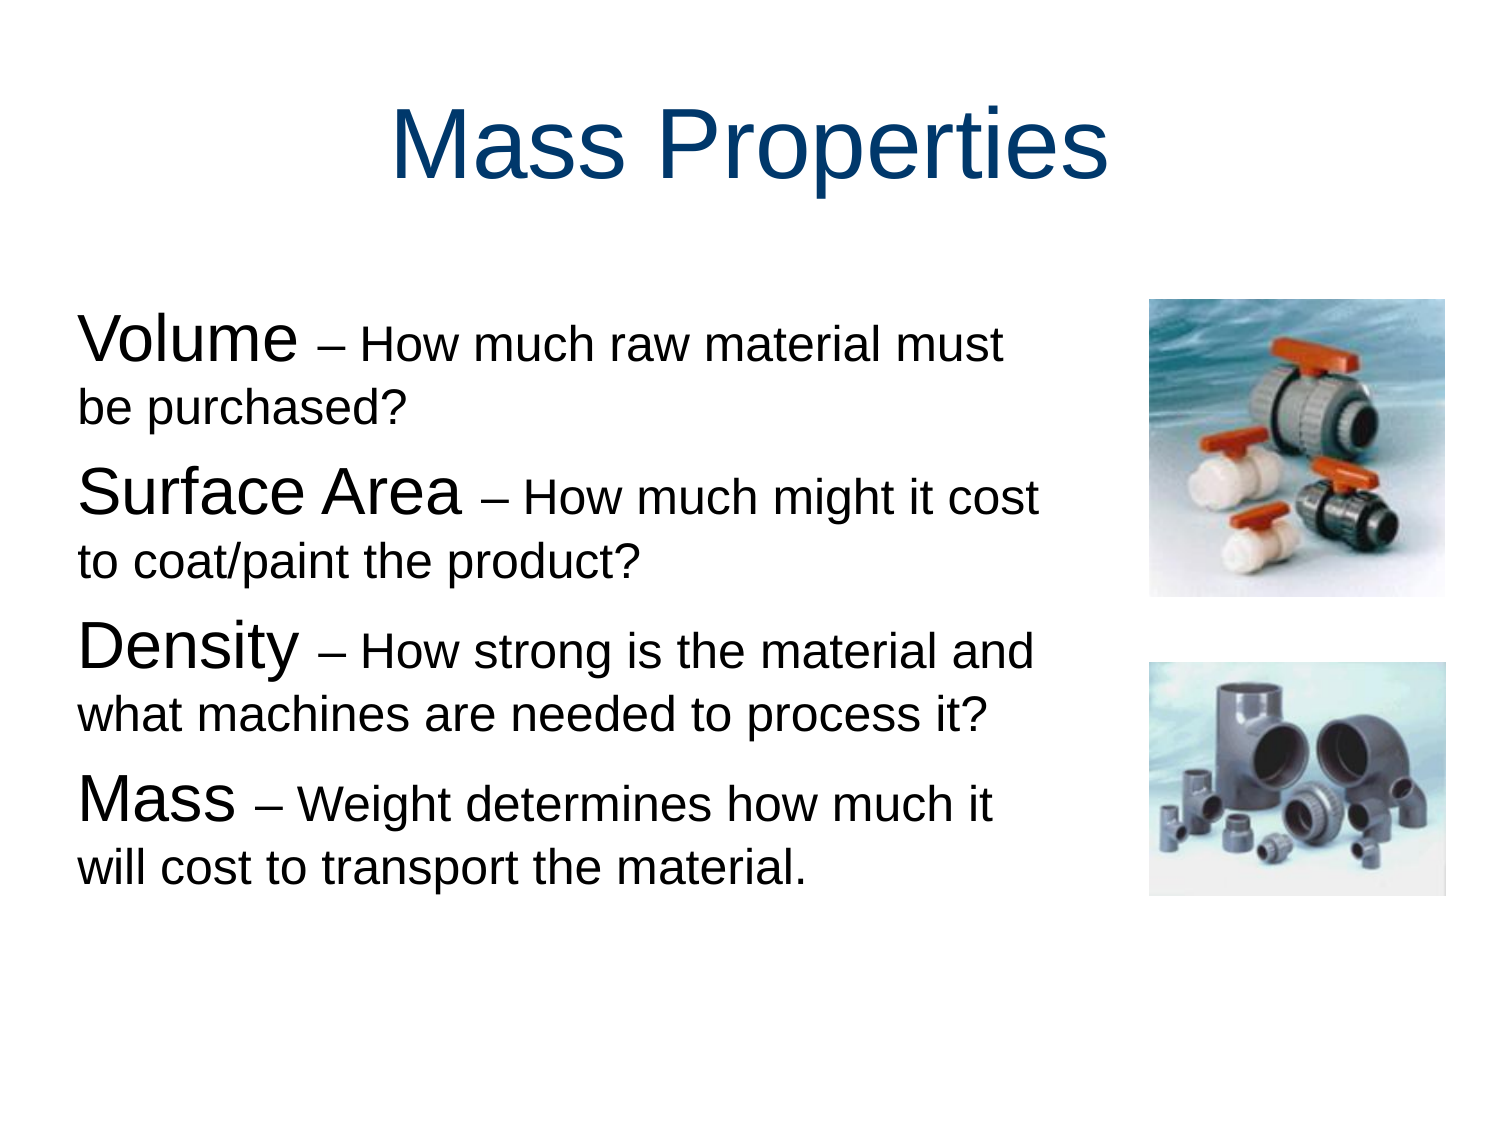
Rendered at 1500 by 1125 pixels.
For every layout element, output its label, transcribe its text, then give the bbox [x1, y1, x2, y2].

title Mass Properties [75, 45, 1425, 233]
text_box Volume – How much raw material must be purchased? Surface Area – How much might it cost to coat/paint the product? Density – How strong is the material and what machines are needed to process it? Mass – Weight determines how much it will cost to transport the material. [62, 287, 1063, 963]
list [1149, 662, 1446, 896]
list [1149, 299, 1446, 598]
